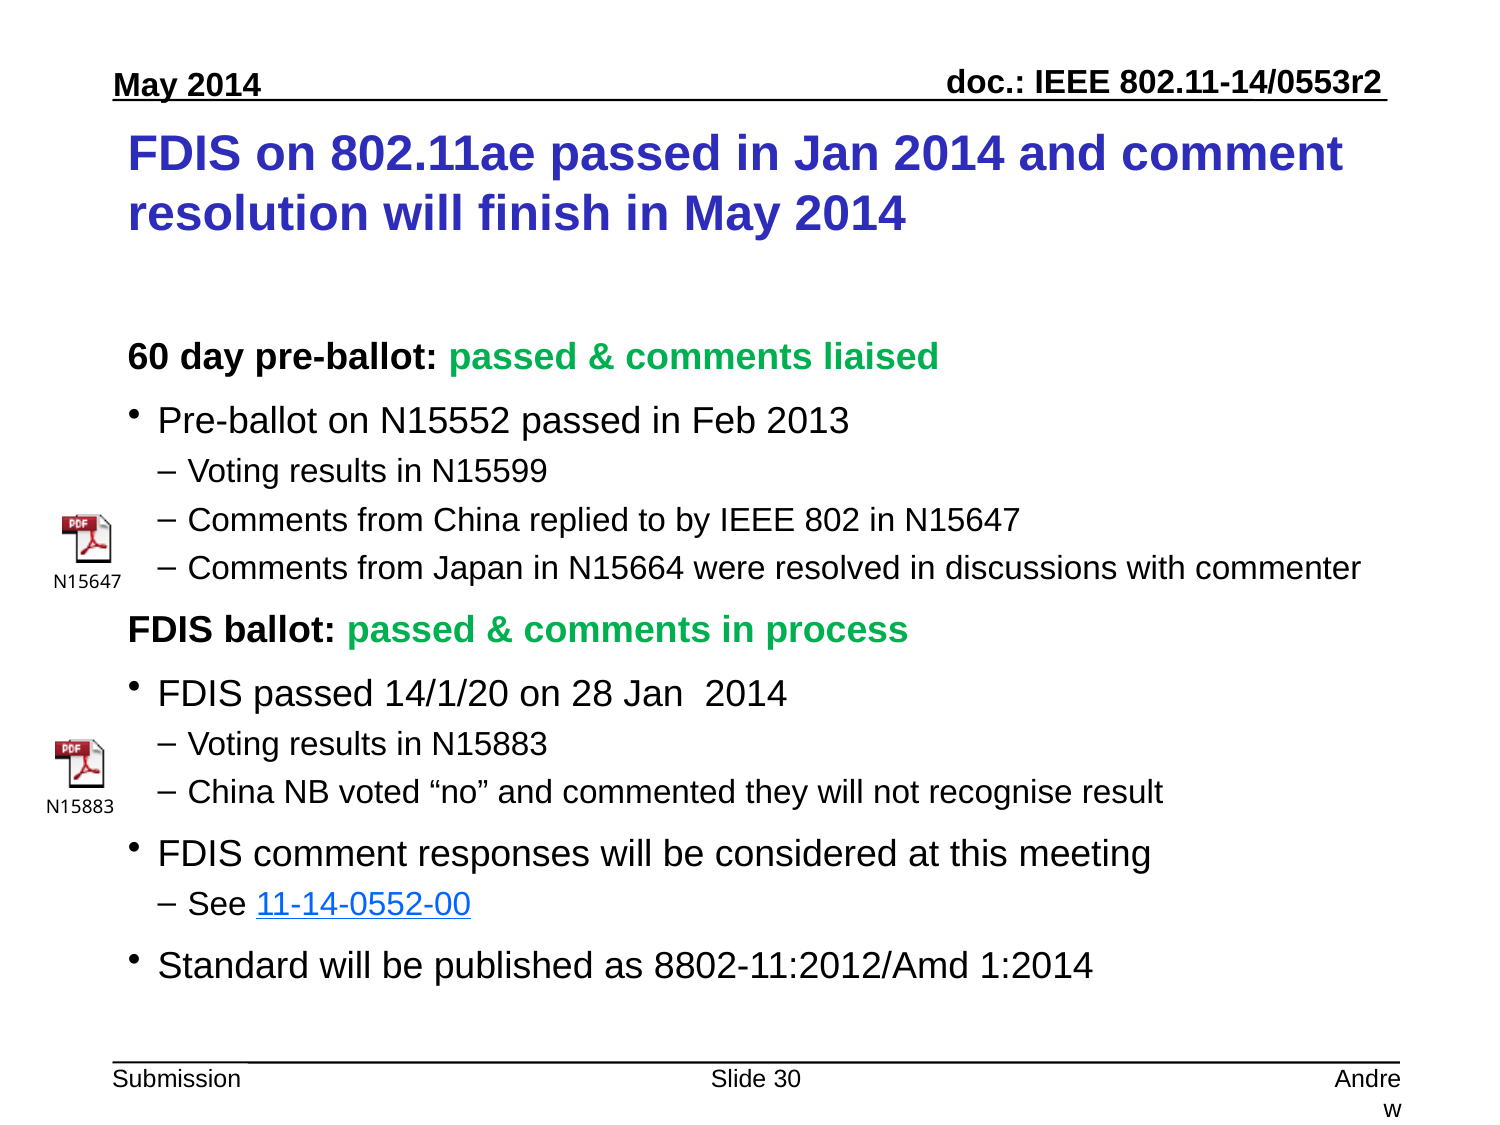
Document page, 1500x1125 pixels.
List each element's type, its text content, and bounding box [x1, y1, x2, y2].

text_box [4, 737, 156, 865]
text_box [12, 512, 163, 640]
footer Andrew Myles, Cisco [1320, 1061, 1402, 1093]
title FDIS on 802.11ae passed in Jan 2014 and comment resolution will finish in May 2014 [112, 112, 1388, 288]
slide_number Slide 30 [709, 1061, 803, 1093]
list 60 day pre-ballot: passed & comments liaised Pre-ballot on N15552 passed in Feb 2013 Voting results in N15599 Comments from China replied to by IEEE 802 in N15647 Comments from Japan in N15664 were resolved in discussions with commenter FDIS ballot: passed & comments in process FDIS passed 14/1/20 on 28 Jan 2014 Voting results in N15883 China NB voted “no” and commented they will not recognise result FDIS comment responses will be considered at this meeting See 11-14-0552-00 Standard will be published as 8802-11:2012/Amd 1:2014 [112, 324, 1388, 1000]
